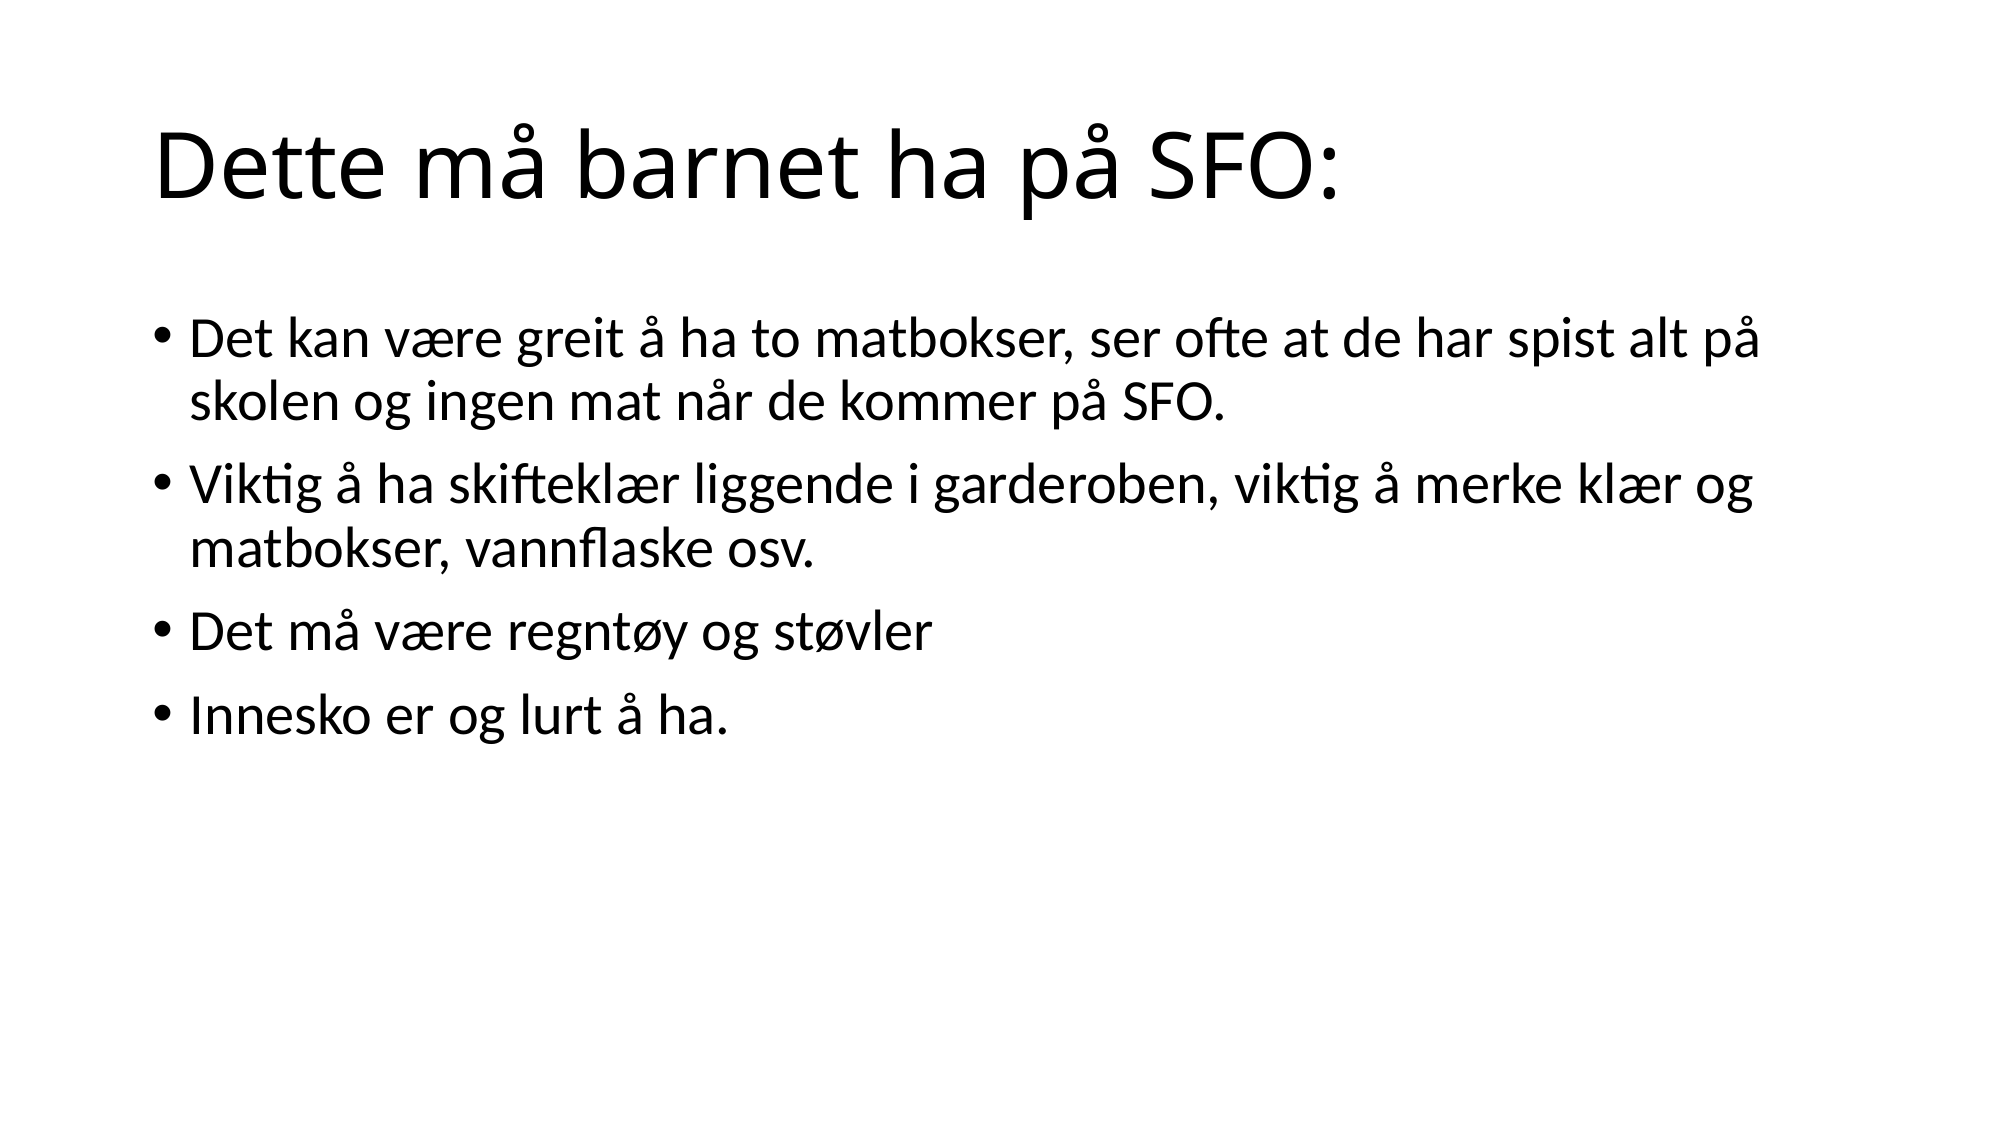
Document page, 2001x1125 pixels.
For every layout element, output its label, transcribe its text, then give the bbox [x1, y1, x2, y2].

title Dette må barnet ha på SFO: [137, 59, 1863, 278]
list Det kan være greit å ha to matbokser, ser ofte at de har spist alt på skolen og ingen mat når de kommer på SFO. Viktig å ha skifteklær liggende i garderoben, viktig å merke klær og matbokser, vannflaske osv. Det må være regntøy og støvler Innesko er og lurt å ha. [137, 299, 1863, 1014]
